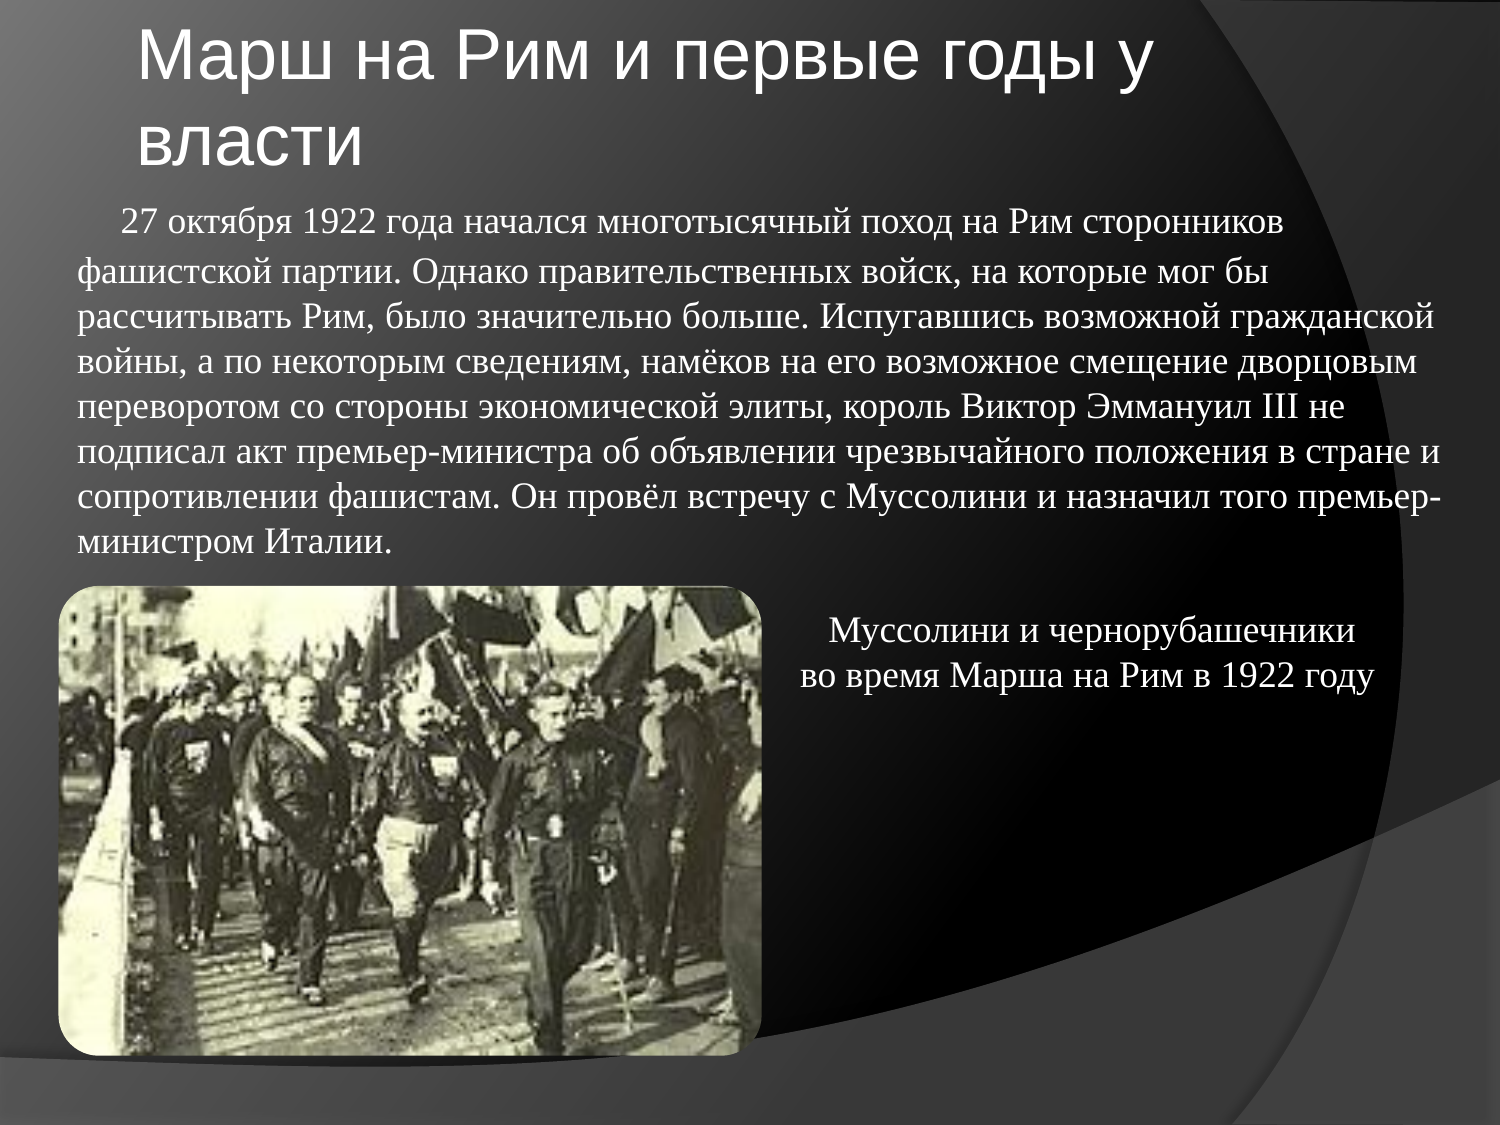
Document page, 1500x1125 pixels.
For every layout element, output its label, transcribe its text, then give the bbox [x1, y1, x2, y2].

title Марш на Рим и первые годы у власти [128, 0, 1354, 164]
list 27 октября 1922 года начался многотысячный поход на Рим сторонников фашистской партии. Однако правительственных войск, на которые мог бы рассчитывать Рим, было значительно больше. Испугавшись возможной гражданской войны, а по некоторым сведениям, намёков на его возможное смещение дворцовым переворотом со стороны экономической элиты, король Виктор Эммануил III не подписал акт премьер-министра об объявлении чрезвычайного положения в стране и сопротивлении фашистам. Он провёл встречу с Муссолини и назначил того премьер-министром Италии. [58, 164, 1465, 657]
text_box Муссолини и чернорубашечники во время Марша на Рим в 1922 году [785, 597, 1407, 703]
picture [58, 585, 762, 1056]
